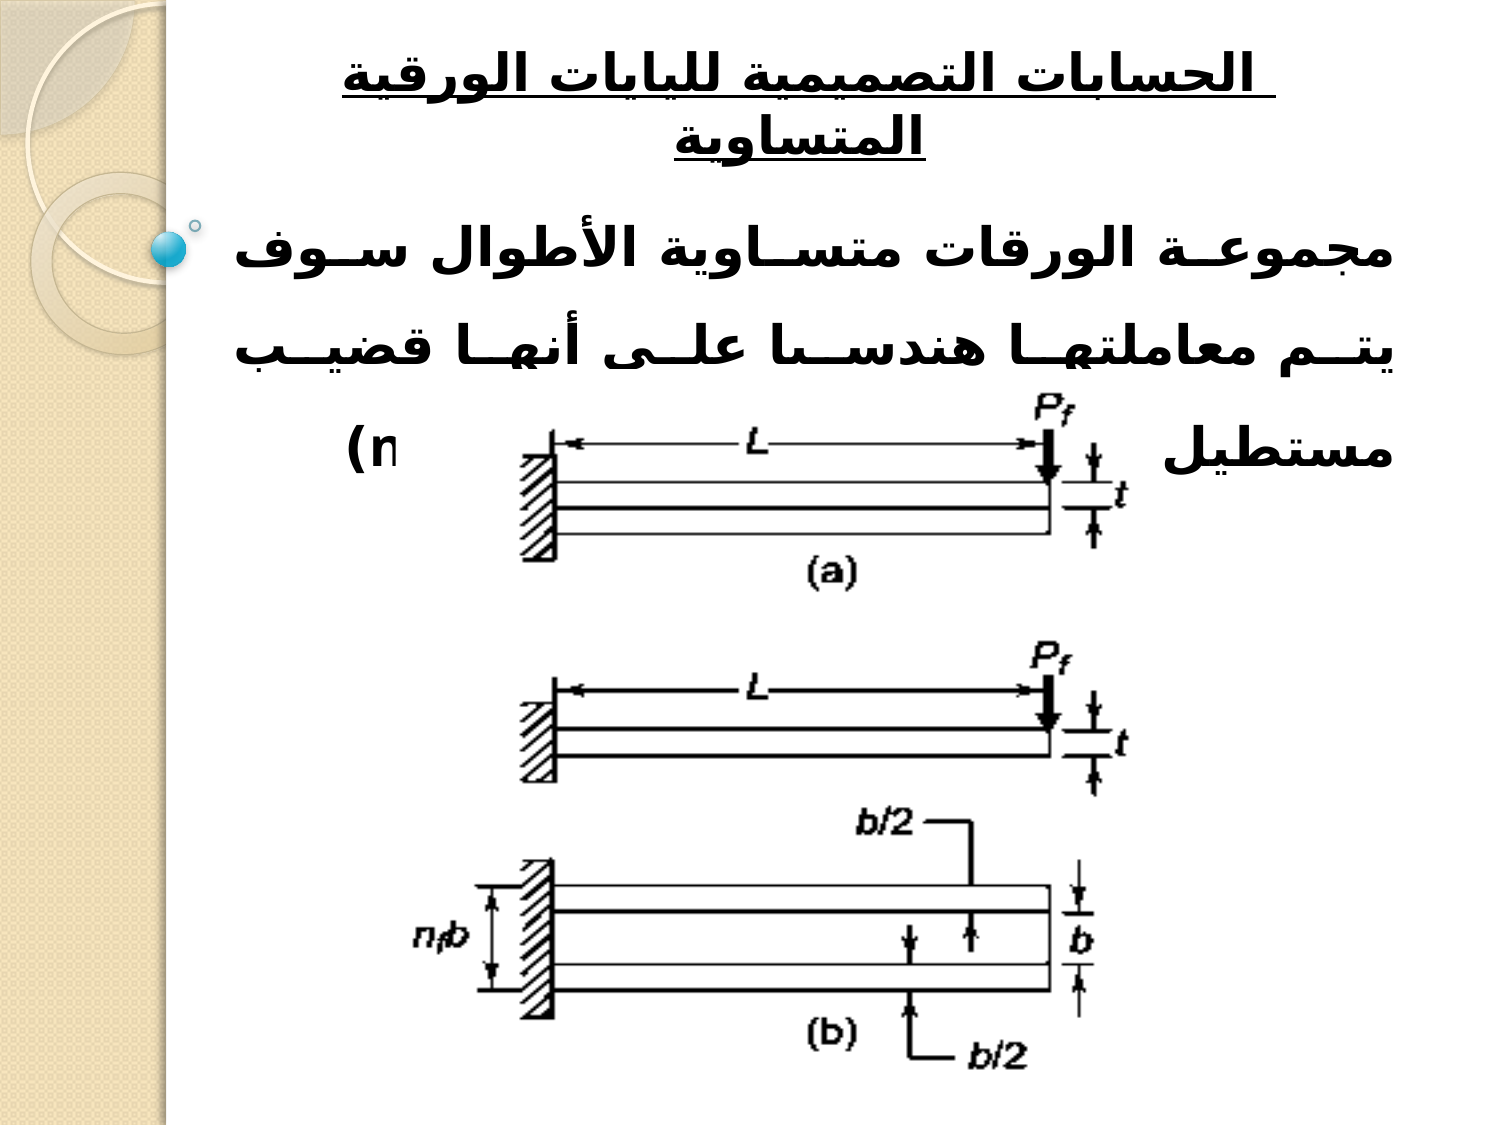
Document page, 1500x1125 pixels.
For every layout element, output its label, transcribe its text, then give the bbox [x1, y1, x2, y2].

picture [395, 369, 1164, 1088]
title الحسابات التصميمية لليايات الورقية المتساوية [225, 30, 1395, 172]
text_box مجموعة الورقات متساوية الأطوال سوف يتم معاملتها هندسيا على أنها قضيب مستطيل الشكل سمكه (t) وعرضه (nfb) [218, 172, 1412, 494]
